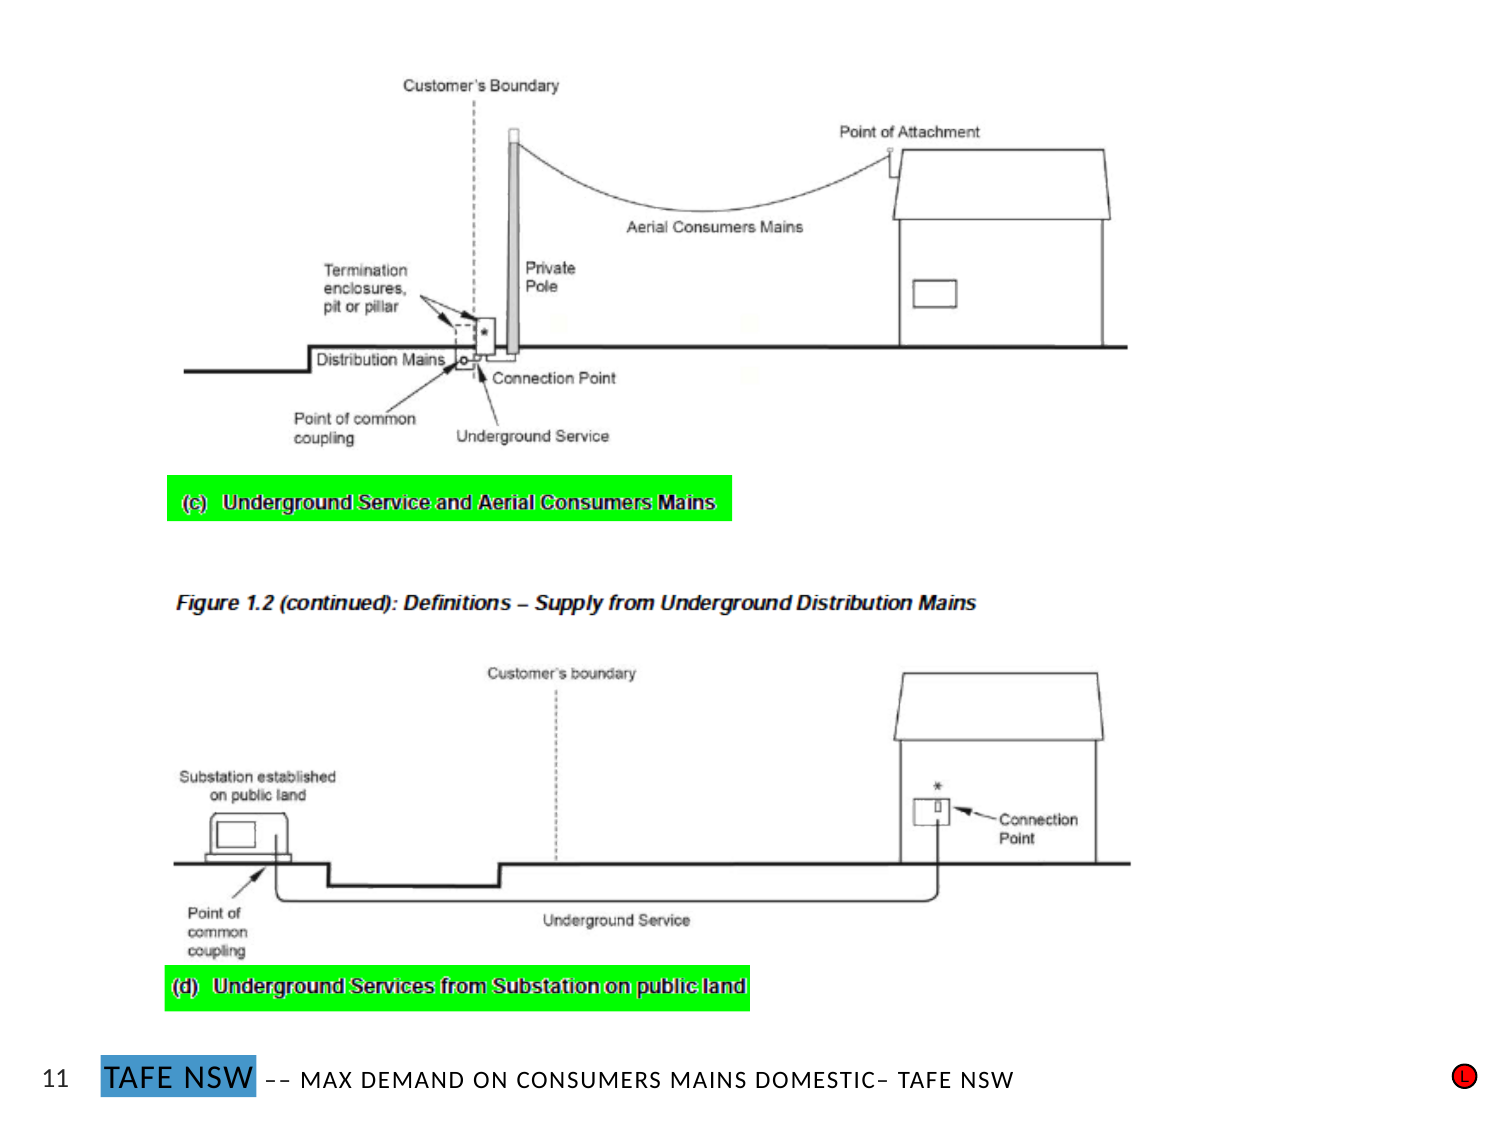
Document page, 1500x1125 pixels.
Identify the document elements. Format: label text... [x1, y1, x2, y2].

text_box L [1452, 1064, 1477, 1088]
slide_number 11 [41, 1058, 116, 1094]
picture [164, 583, 1140, 1006]
picture [176, 66, 1130, 522]
text_box [165, 473, 171, 523]
